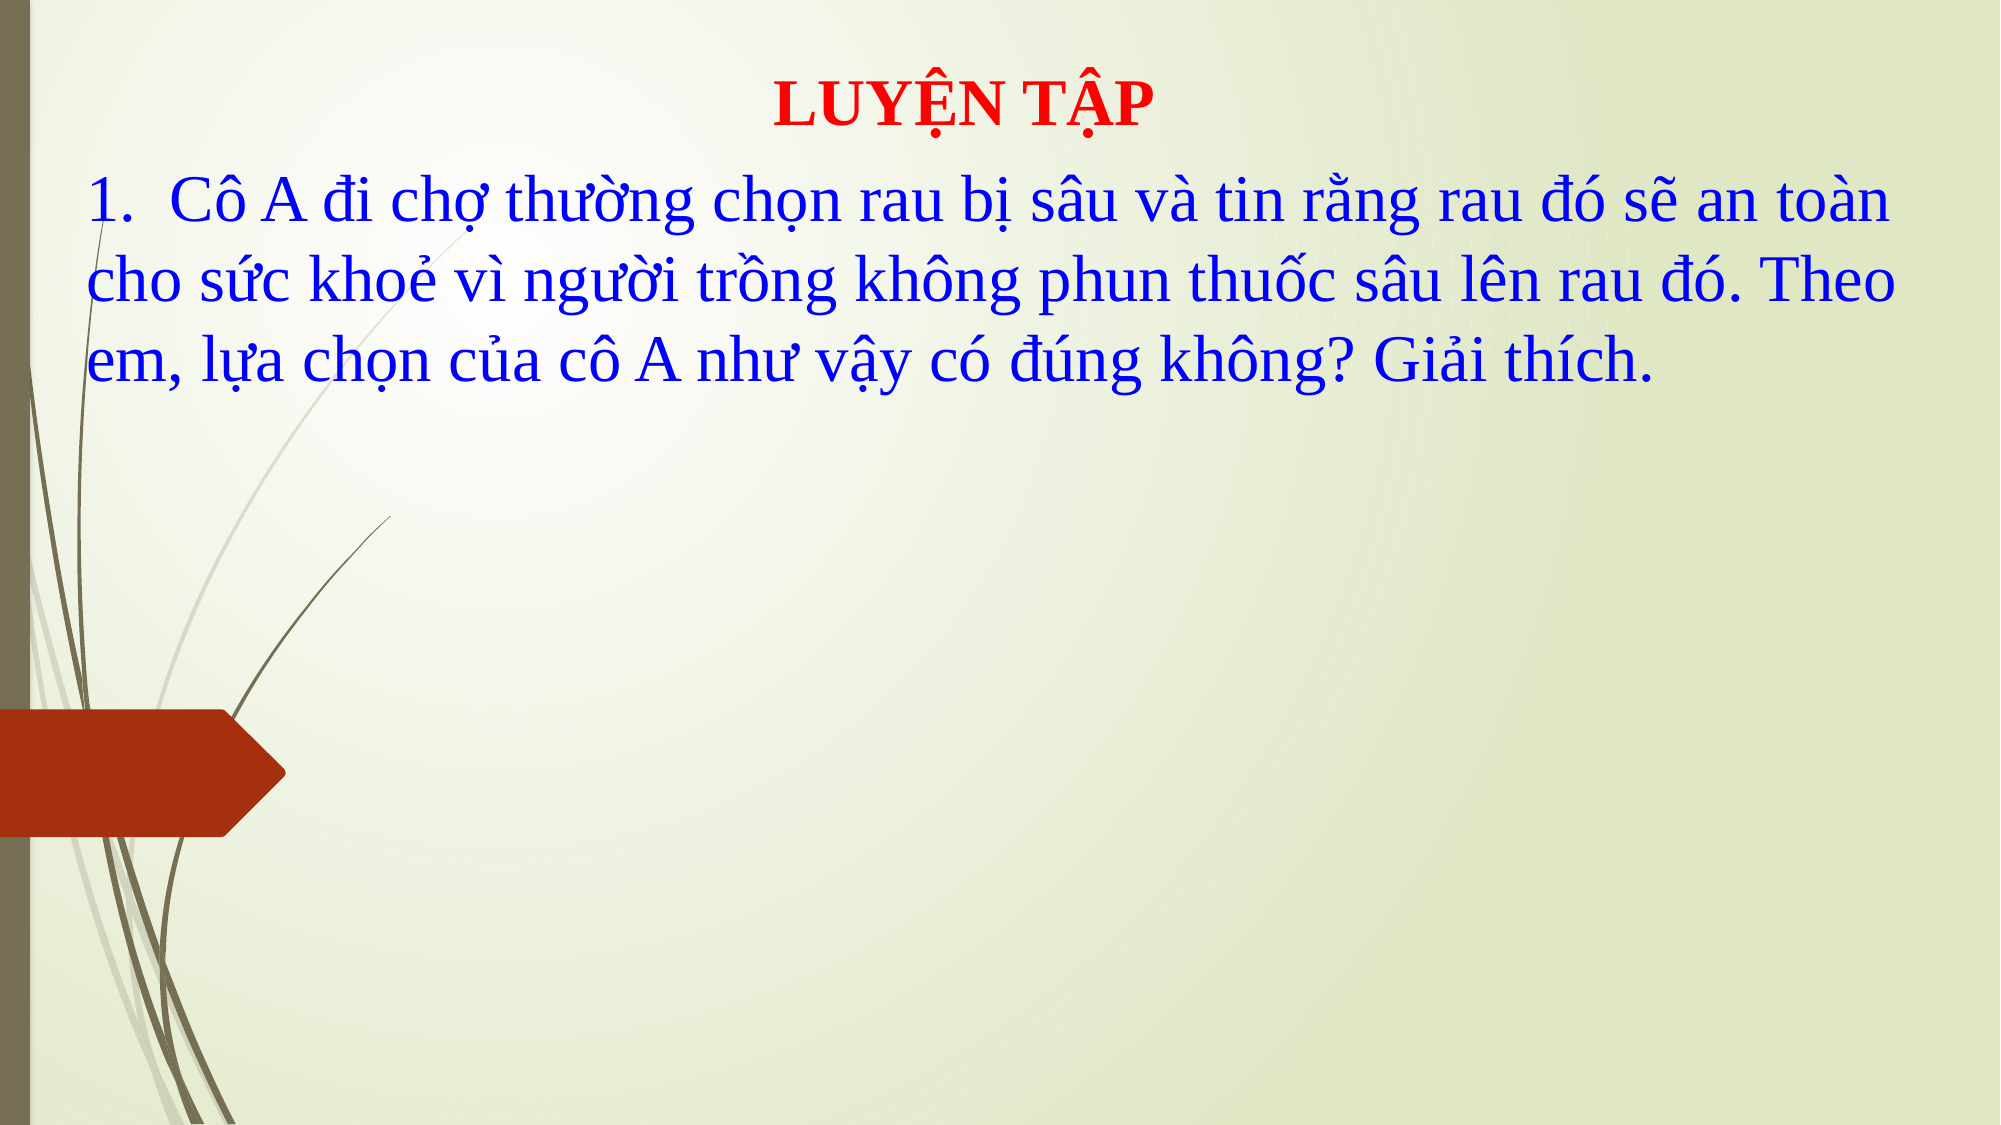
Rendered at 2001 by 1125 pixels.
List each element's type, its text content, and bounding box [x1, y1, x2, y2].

text_box LUYỆN TẬP [758, 51, 1207, 146]
text_box 1. Cô A đi chợ thường chọn rau bị sâu và tin rằng rau đó sẽ an toàn cho sức khoẻ vì người trồng không phun thuốc sâu lên rau đó. Theo em, lựa chọn của cô A như vậy có đúng không? Giải thích. [71, 147, 2000, 402]
